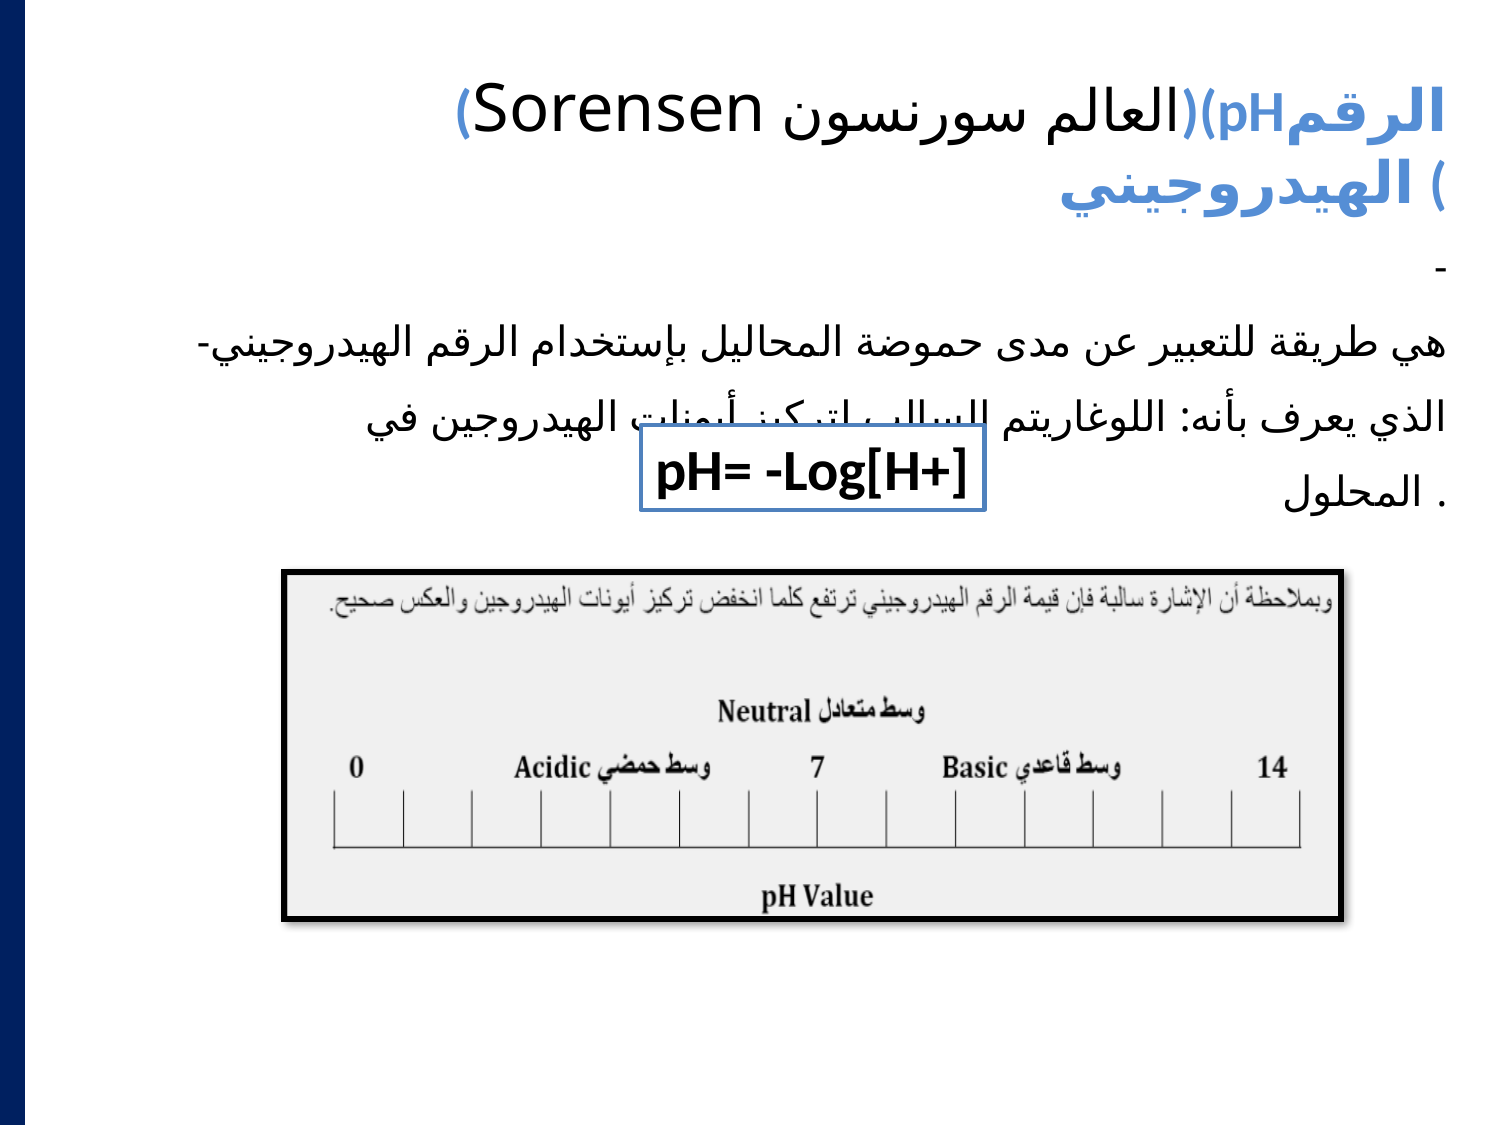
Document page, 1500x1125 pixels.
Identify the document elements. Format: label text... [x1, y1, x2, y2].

text_box (Sorensen العالم سورنسون)(pHالرقم الهيدروجيني ( - -هي طريقة للتعبير عن مدى حموضة المحاليل بإستخدام الرقم الهيدروجيني الذي يعرف بأنه: اللوغاريتم السالب لتركيز أيونات الهيدروجين في المحلول . [174, 57, 1463, 523]
picture [287, 574, 1338, 916]
text_box [0, 0, 27, 1125]
text_box pH= -Log[H+] [639, 423, 987, 512]
